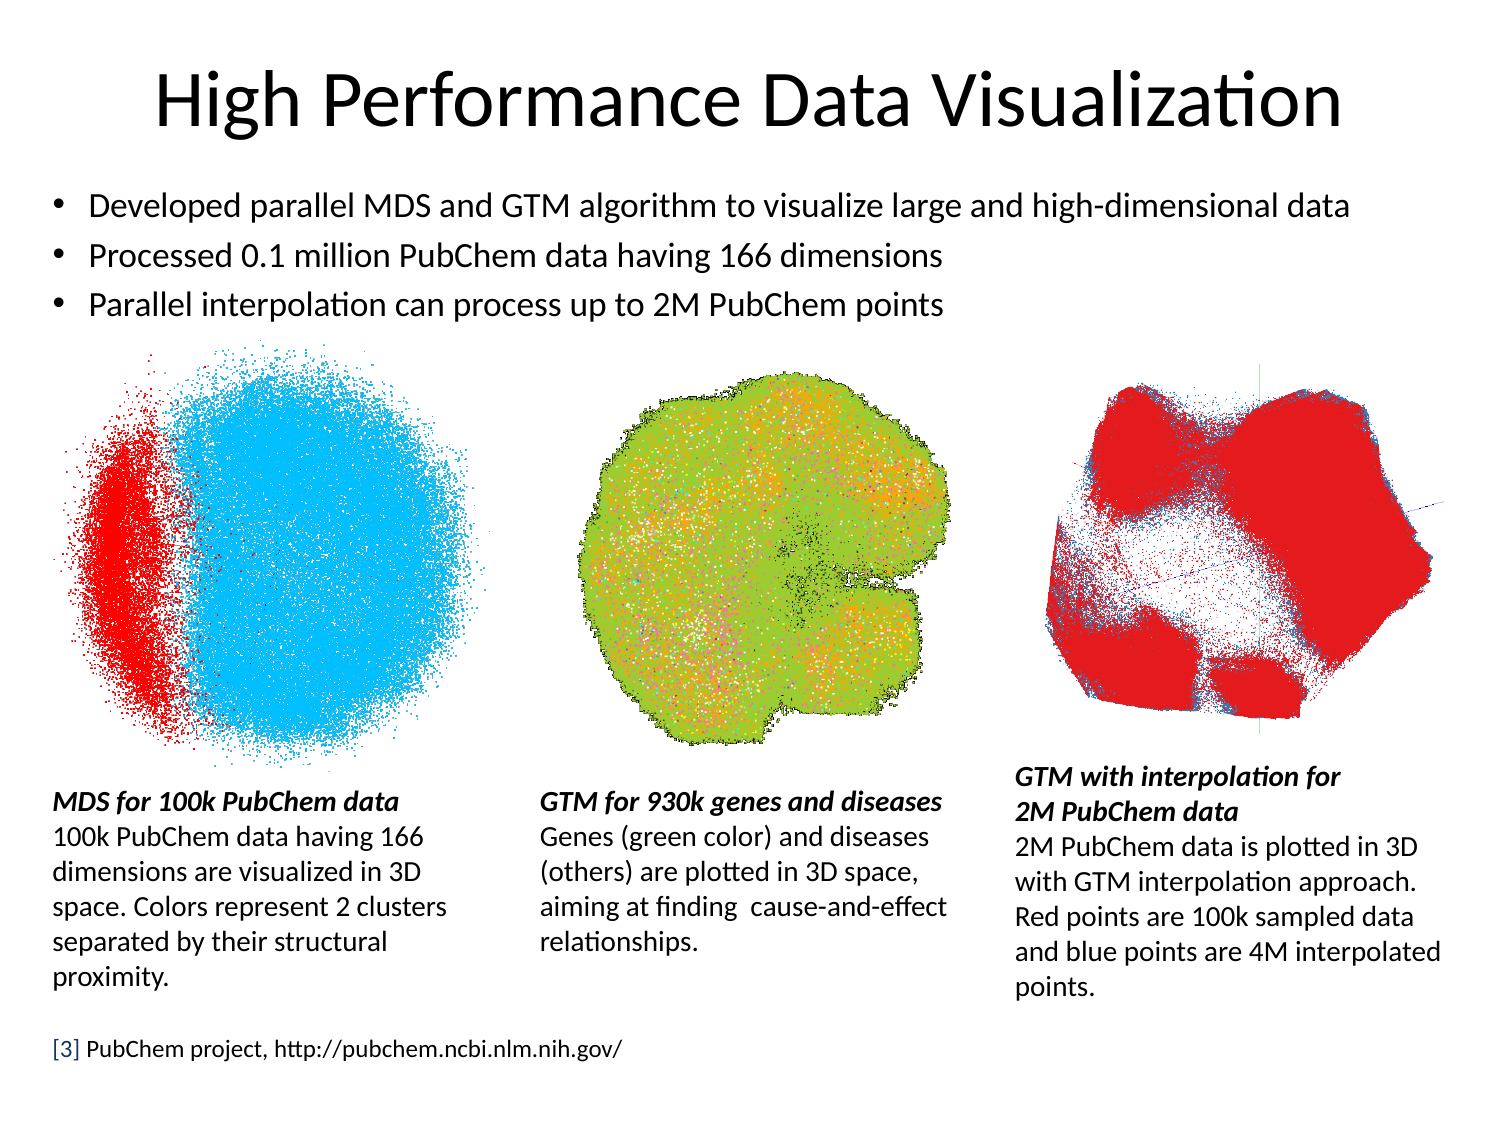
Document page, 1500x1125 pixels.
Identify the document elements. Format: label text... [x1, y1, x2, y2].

picture [562, 362, 966, 757]
list Developed parallel MDS and GTM algorithm to visualize large and high-dimensional data Processed 0.1 million PubChem data having 166 dimensions Parallel interpolation can process up to 2M PubChem points [37, 174, 1475, 363]
picture [1037, 362, 1444, 735]
text_box GTM with interpolation for 2M PubChem data 2M PubChem data is plotted in 3D with GTM interpolation approach. Red points are 100k sampled data and blue points are 4M interpolated points. [999, 749, 1475, 1010]
text_box [3] PubChem project, http://pubchem.ncbi.nlm.nih.gov/ [37, 1025, 675, 1070]
text_box MDS for 100k PubChem data 100k PubChem data having 166 dimensions are visualized in 3D space. Colors represent 2 clusters separated by their structural proximity. [37, 774, 513, 1000]
title High Performance Data Visualization [75, 0, 1425, 174]
text_box GTM for 930k genes and diseases Genes (green color) and diseases (others) are plotted in 3D space, aiming at finding cause-and-effect relationships. [525, 774, 999, 965]
picture [49, 337, 501, 773]
